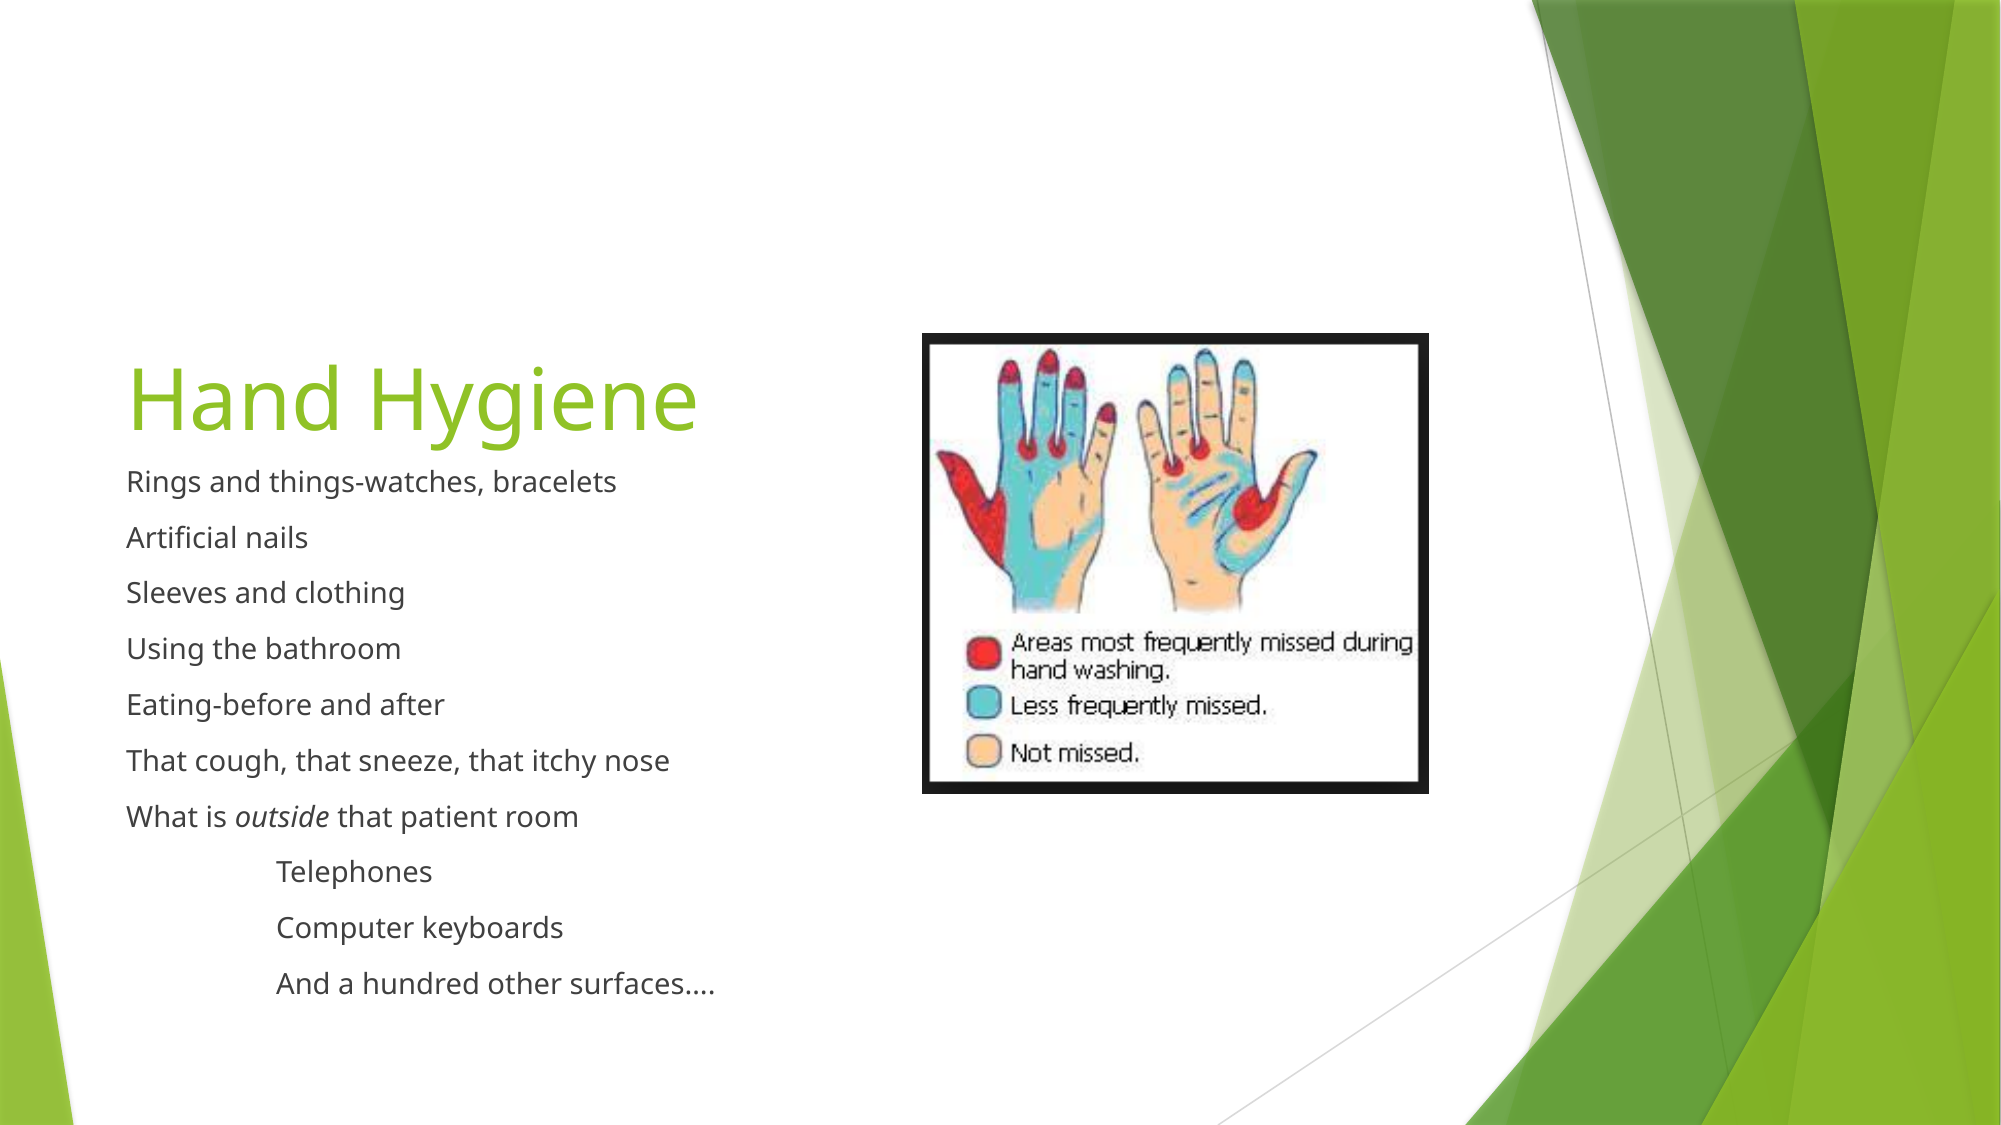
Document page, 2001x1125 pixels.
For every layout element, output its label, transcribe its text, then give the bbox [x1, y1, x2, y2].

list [922, 333, 1429, 794]
title Hand Hygiene [111, 245, 744, 455]
list Rings and things-watches, bracelets Artificial nails Sleeves and clothing Using the bathroom Eating-before and after That cough, that sneeze, that itchy nose What is outside that patient room Telephones Computer keyboards And a hundred other surfaces…. [111, 455, 744, 1018]
